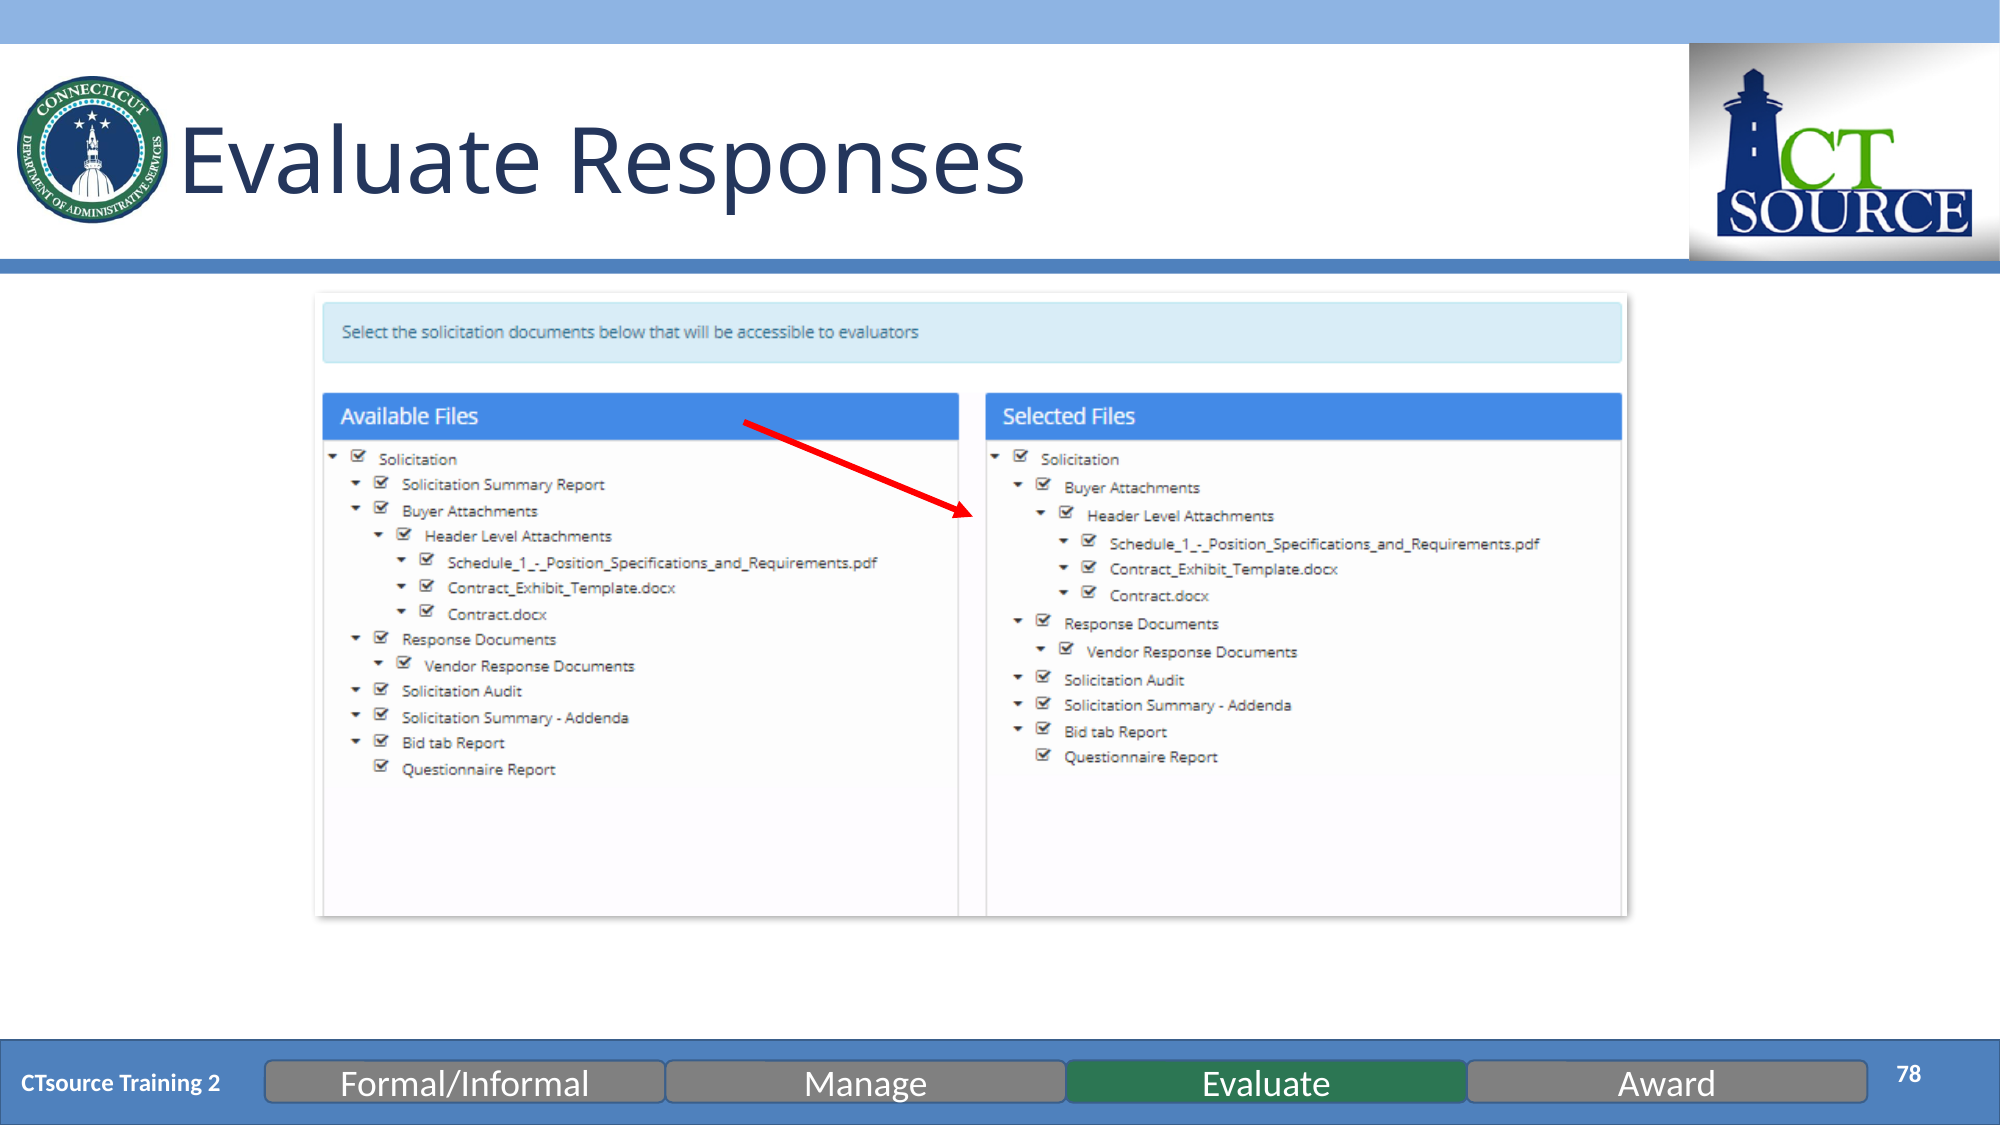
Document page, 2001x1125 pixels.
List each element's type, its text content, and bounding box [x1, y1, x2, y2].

text_box Evaluate [1065, 1059, 1468, 1104]
title Evaluate Responses [162, 55, 1372, 273]
text_box CTsource Training 2 [6, 1051, 457, 1112]
picture [10, 73, 162, 227]
picture [315, 293, 1627, 916]
text_box [0, 1039, 2000, 1125]
text_box Manage [664, 1059, 1066, 1104]
text_box Formal/Informal [263, 1059, 665, 1104]
picture [1689, 43, 2000, 261]
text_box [743, 421, 973, 517]
text_box Award [1467, 1059, 1869, 1104]
slide_number 78 [1486, 1042, 1937, 1103]
